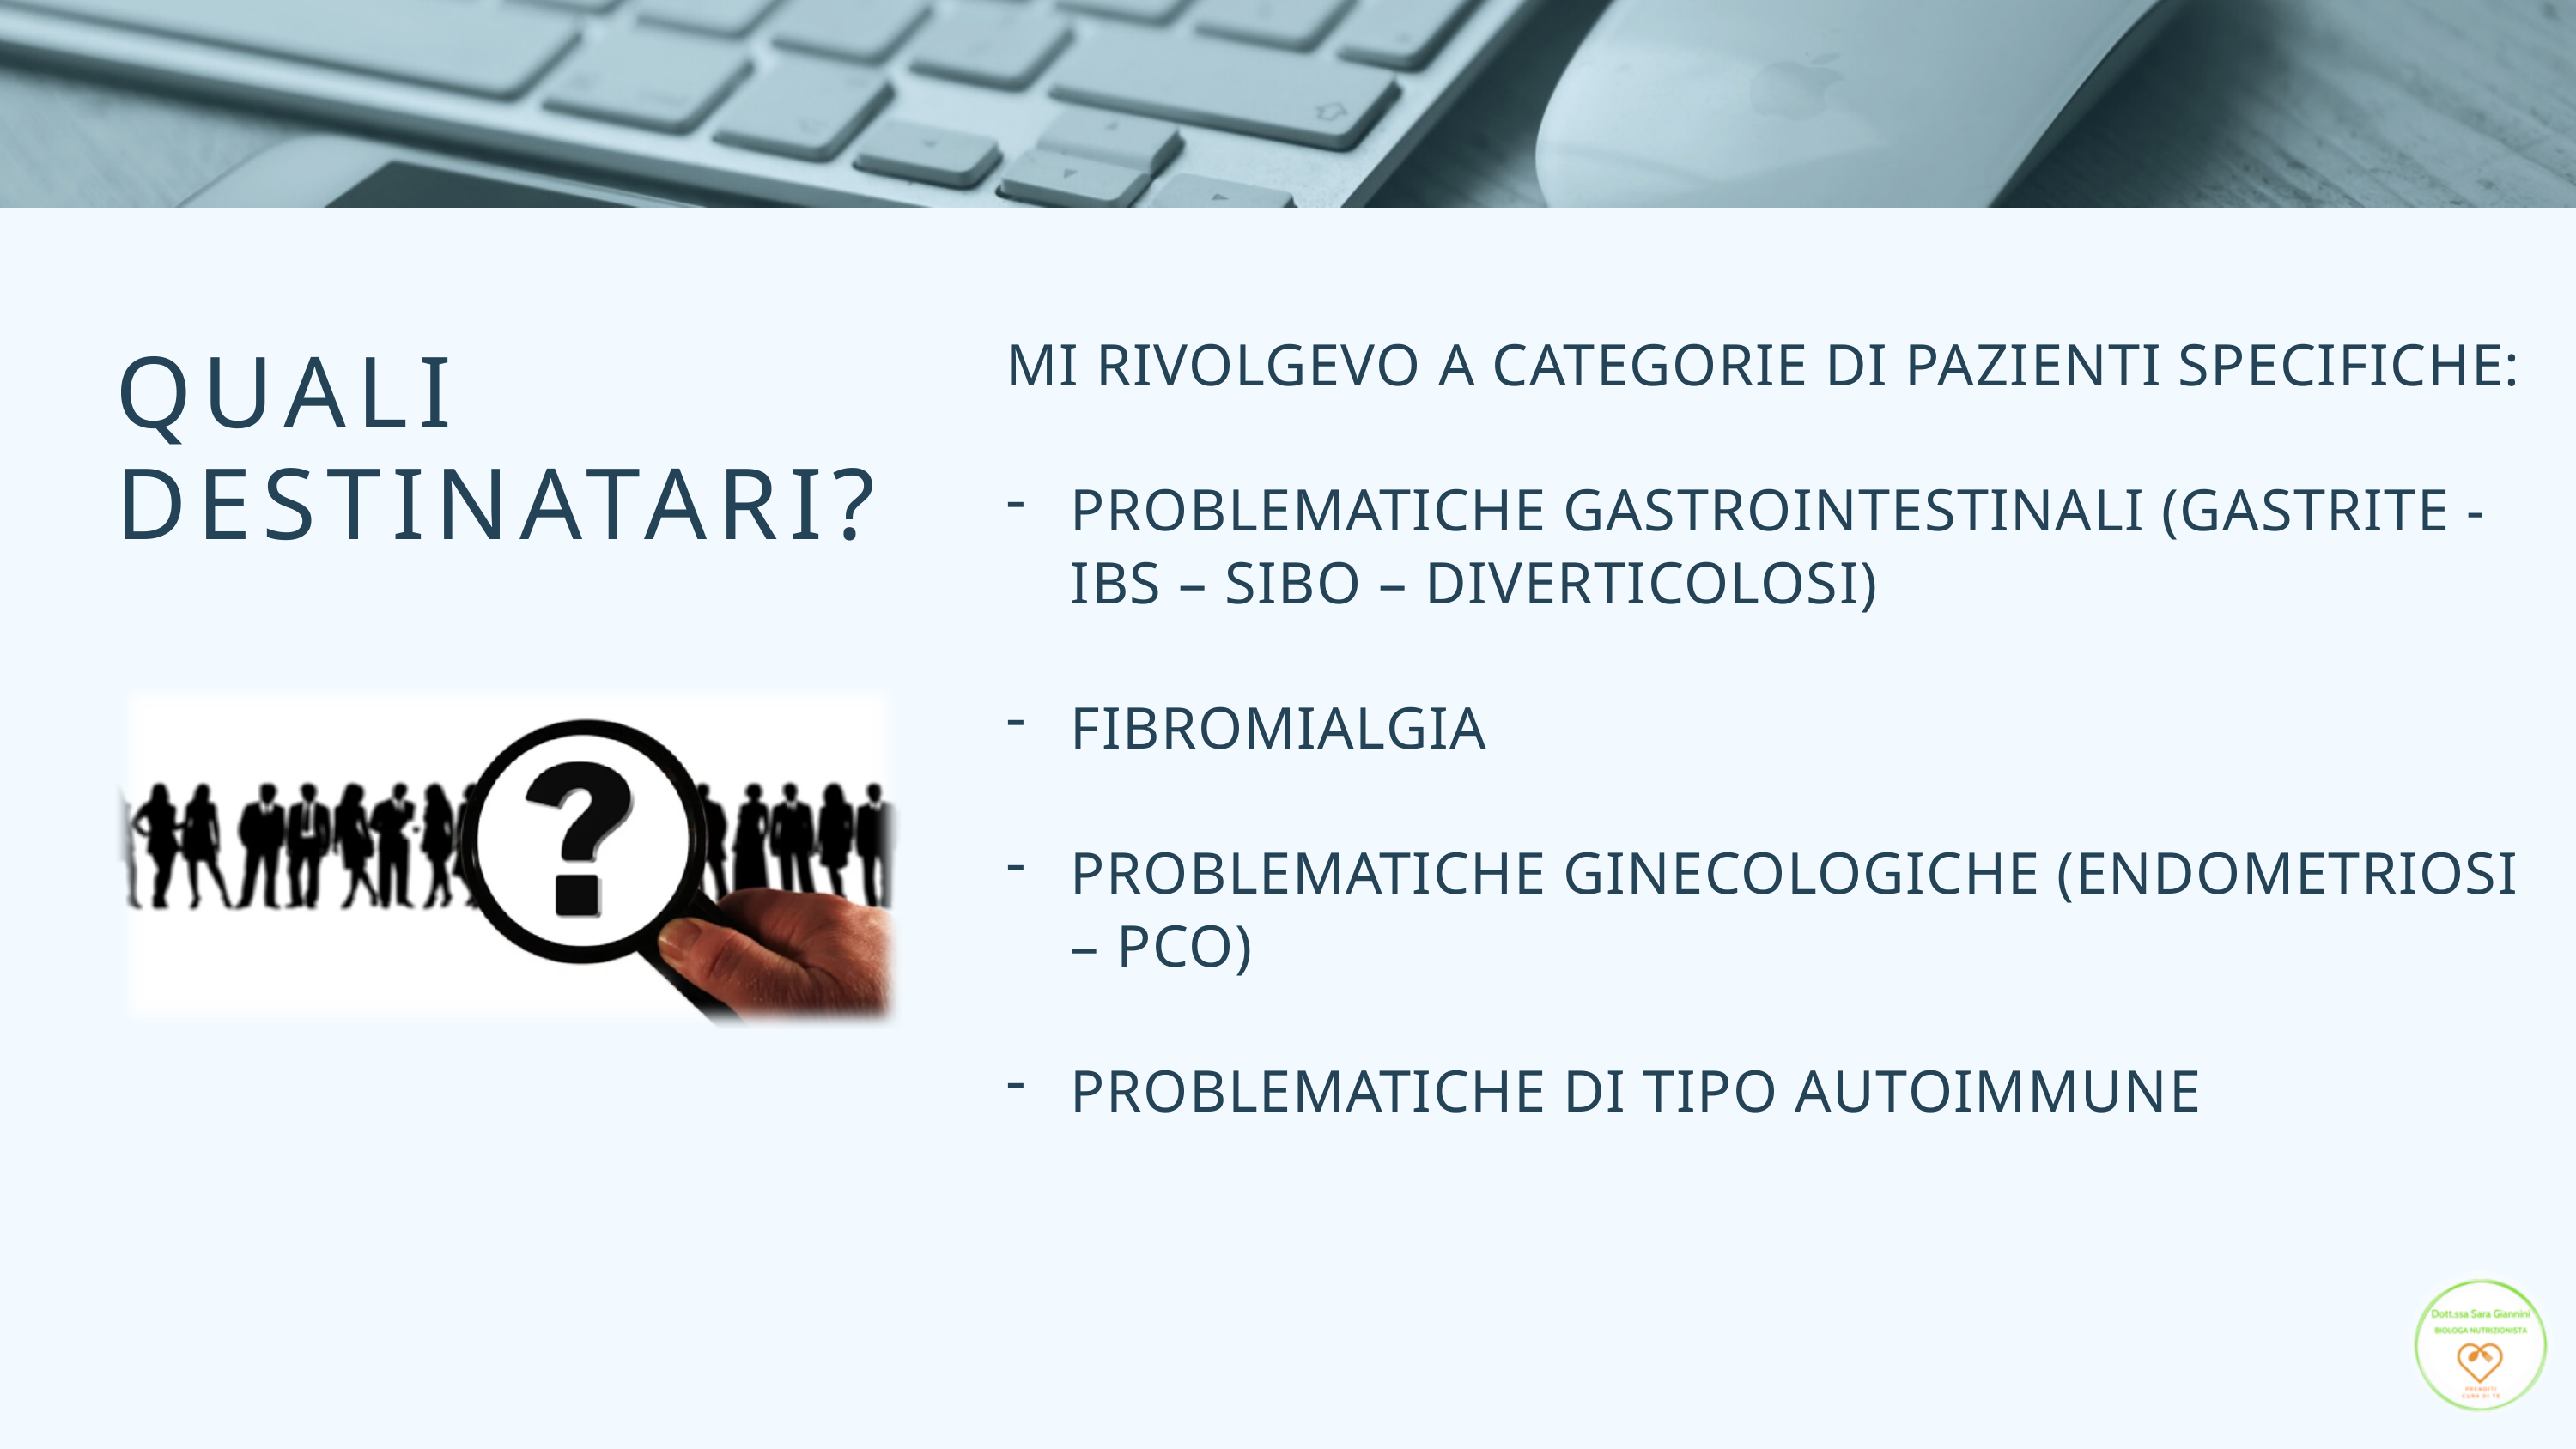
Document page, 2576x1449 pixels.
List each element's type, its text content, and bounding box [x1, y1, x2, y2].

picture [115, 678, 902, 1029]
picture [2398, 1260, 2565, 1426]
picture [0, 0, 2576, 209]
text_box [115, 336, 981, 781]
text_box MI RIVOLGEVO A CATEGORIE DI PAZIENTI SPECIFICHE: PROBLEMATICHE GASTROINTESTINALI (GASTRITE - IBS – SIBO – DIVERTICOLOSI) FIBROMIALGIA PROBLEMATICHE GINECOLOGICHE (ENDOMETRIOSI – PCO) PROBLEMATICHE DI TIPO AUTOIMMUNE [1005, 324, 2533, 1197]
